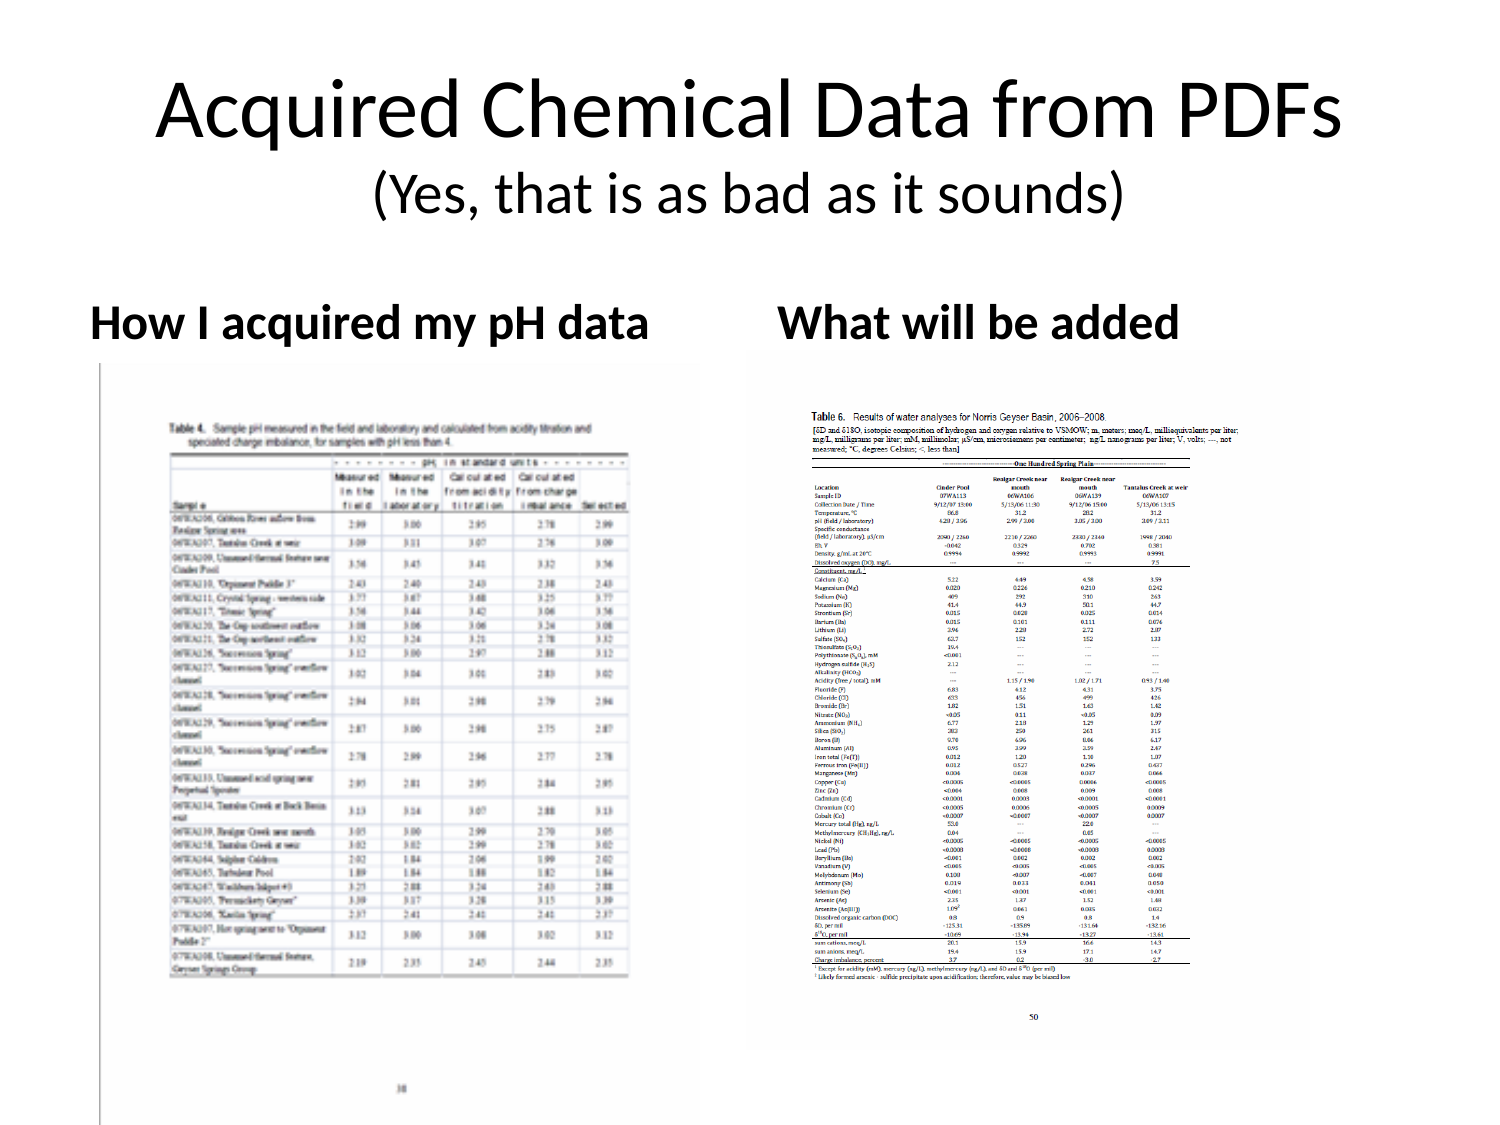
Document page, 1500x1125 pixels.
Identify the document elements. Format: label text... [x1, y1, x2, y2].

picture [746, 349, 1310, 1051]
list What will be added [761, 251, 1425, 357]
title Acquired Chemical Data from PDFs (Yes, that is as bad as it sounds) [75, 45, 1425, 233]
list How I acquired my pH data [75, 251, 738, 357]
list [99, 363, 701, 1125]
